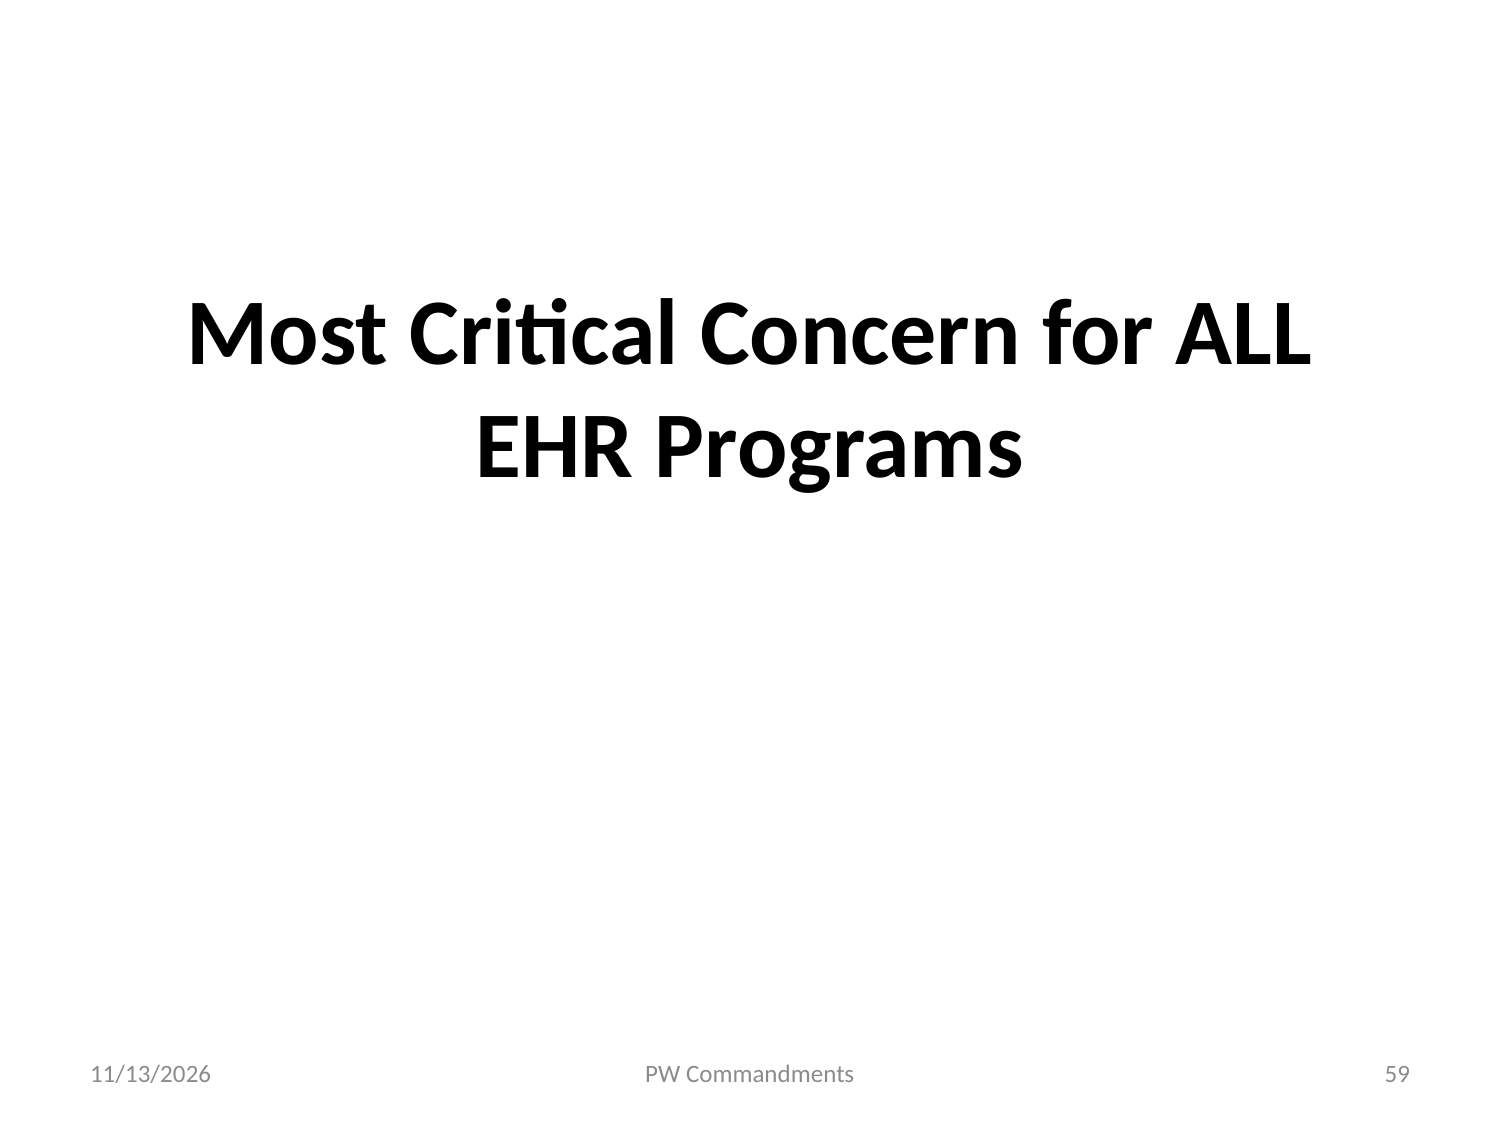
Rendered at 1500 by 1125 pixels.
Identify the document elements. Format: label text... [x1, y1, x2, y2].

slide_number 59 [1074, 1042, 1425, 1103]
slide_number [75, 1042, 425, 1103]
footer PW Commandments [512, 1042, 988, 1103]
title Most Critical Concern for ALL EHR Programs [112, 262, 1388, 504]
